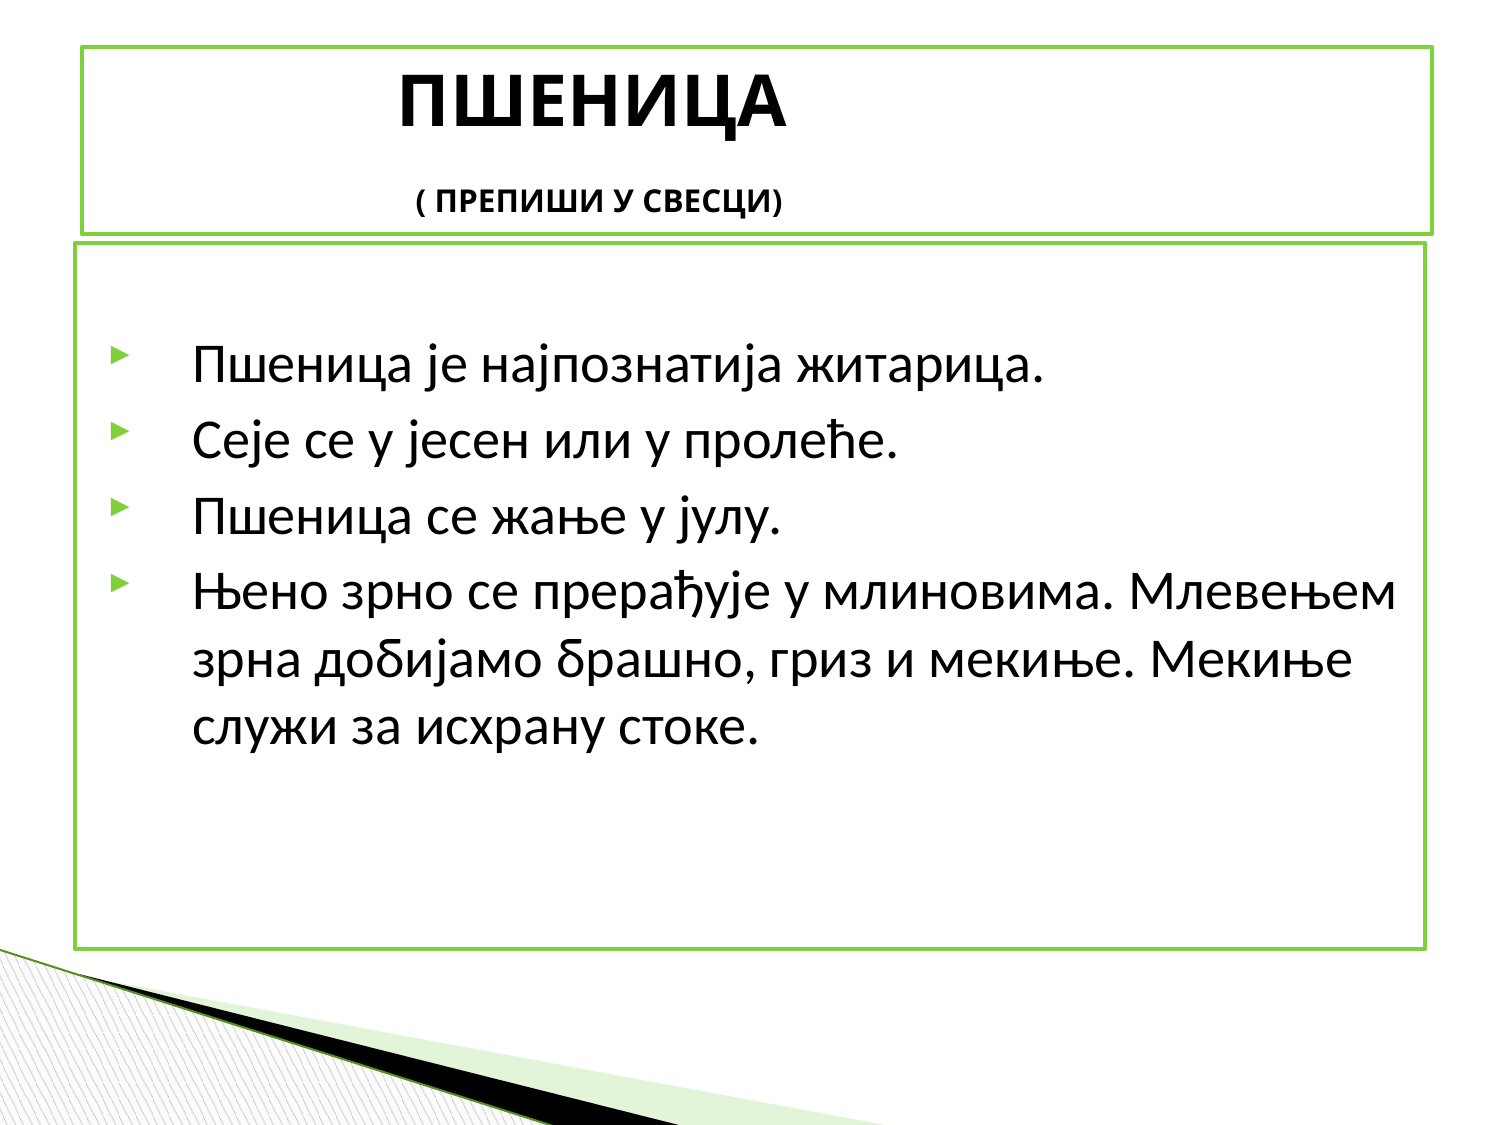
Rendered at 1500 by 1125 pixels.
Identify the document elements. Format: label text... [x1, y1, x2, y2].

list Пшеница је најпознатија житарица. Сеје се у јесен или у пролеће. Пшеница се жање у јулу. Њено зрно се прерађује у млиновима. Млевењем зрна добијамо брашно, гриз и мекиње. Мекиње служи за исхрану стоке. [73, 241, 1427, 951]
title ПШЕНИЦА ( ПРЕПИШИ У СВЕСЦИ) [80, 45, 1434, 236]
